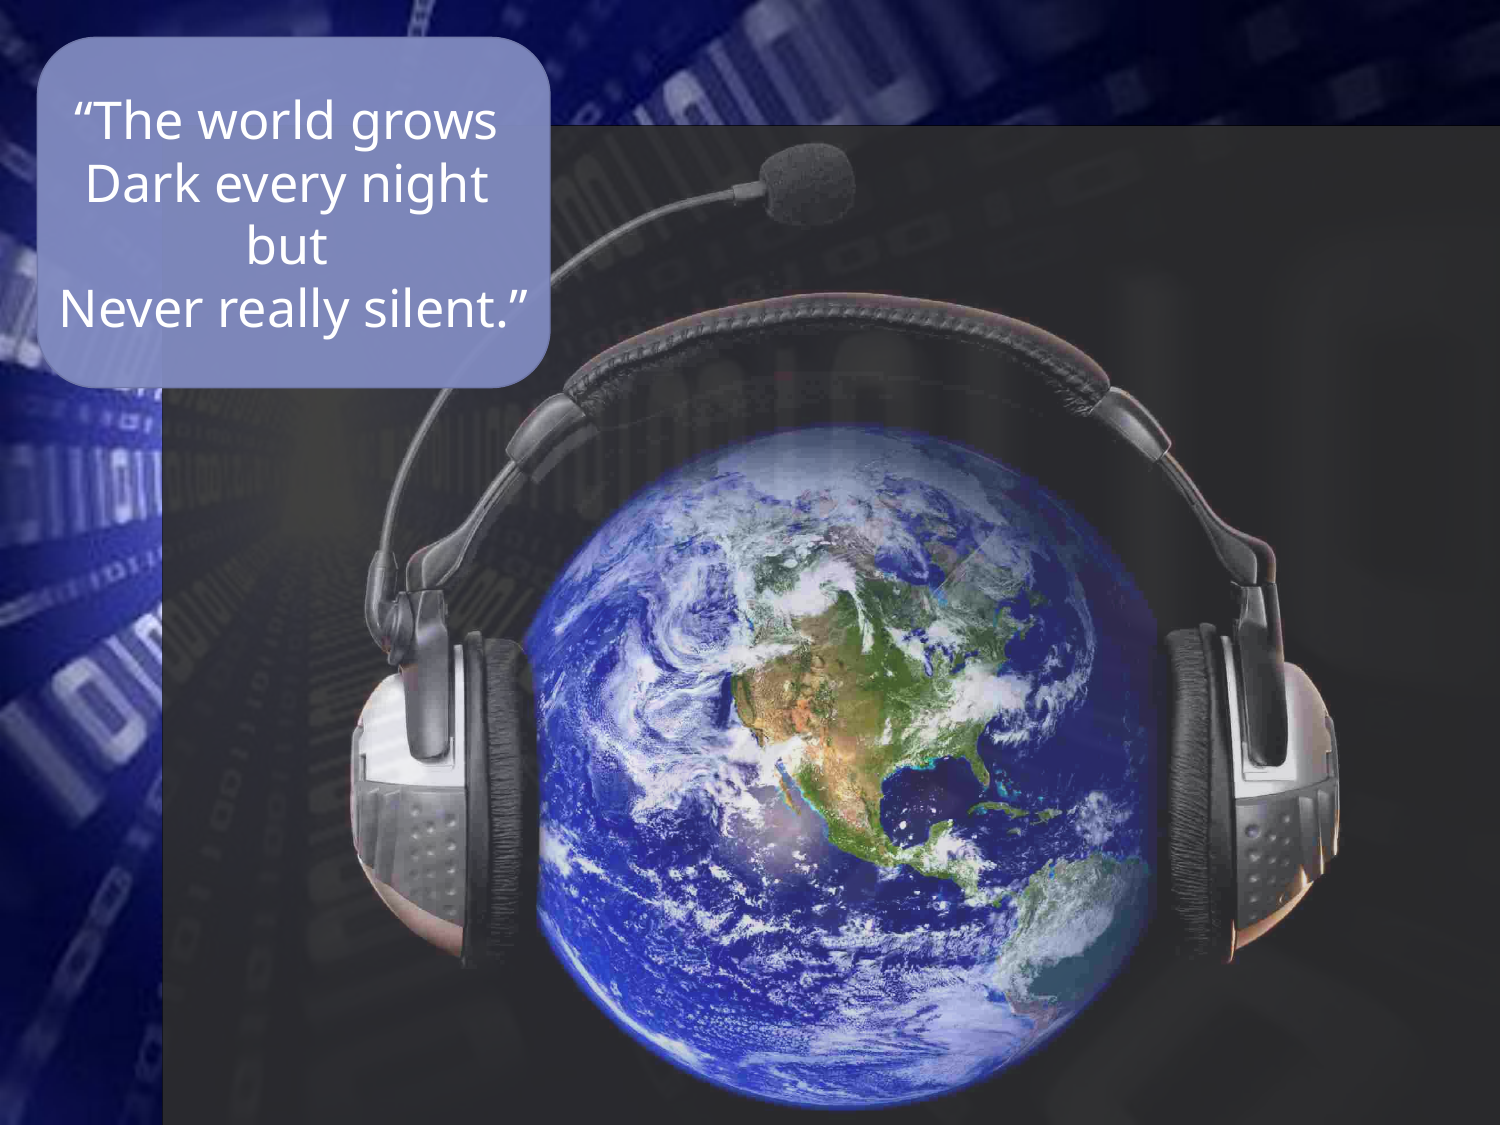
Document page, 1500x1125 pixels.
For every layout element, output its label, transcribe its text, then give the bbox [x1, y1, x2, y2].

picture [0, 0, 1500, 1125]
text_box “The world grows Dark every night but Never really silent.” [37, 37, 550, 388]
